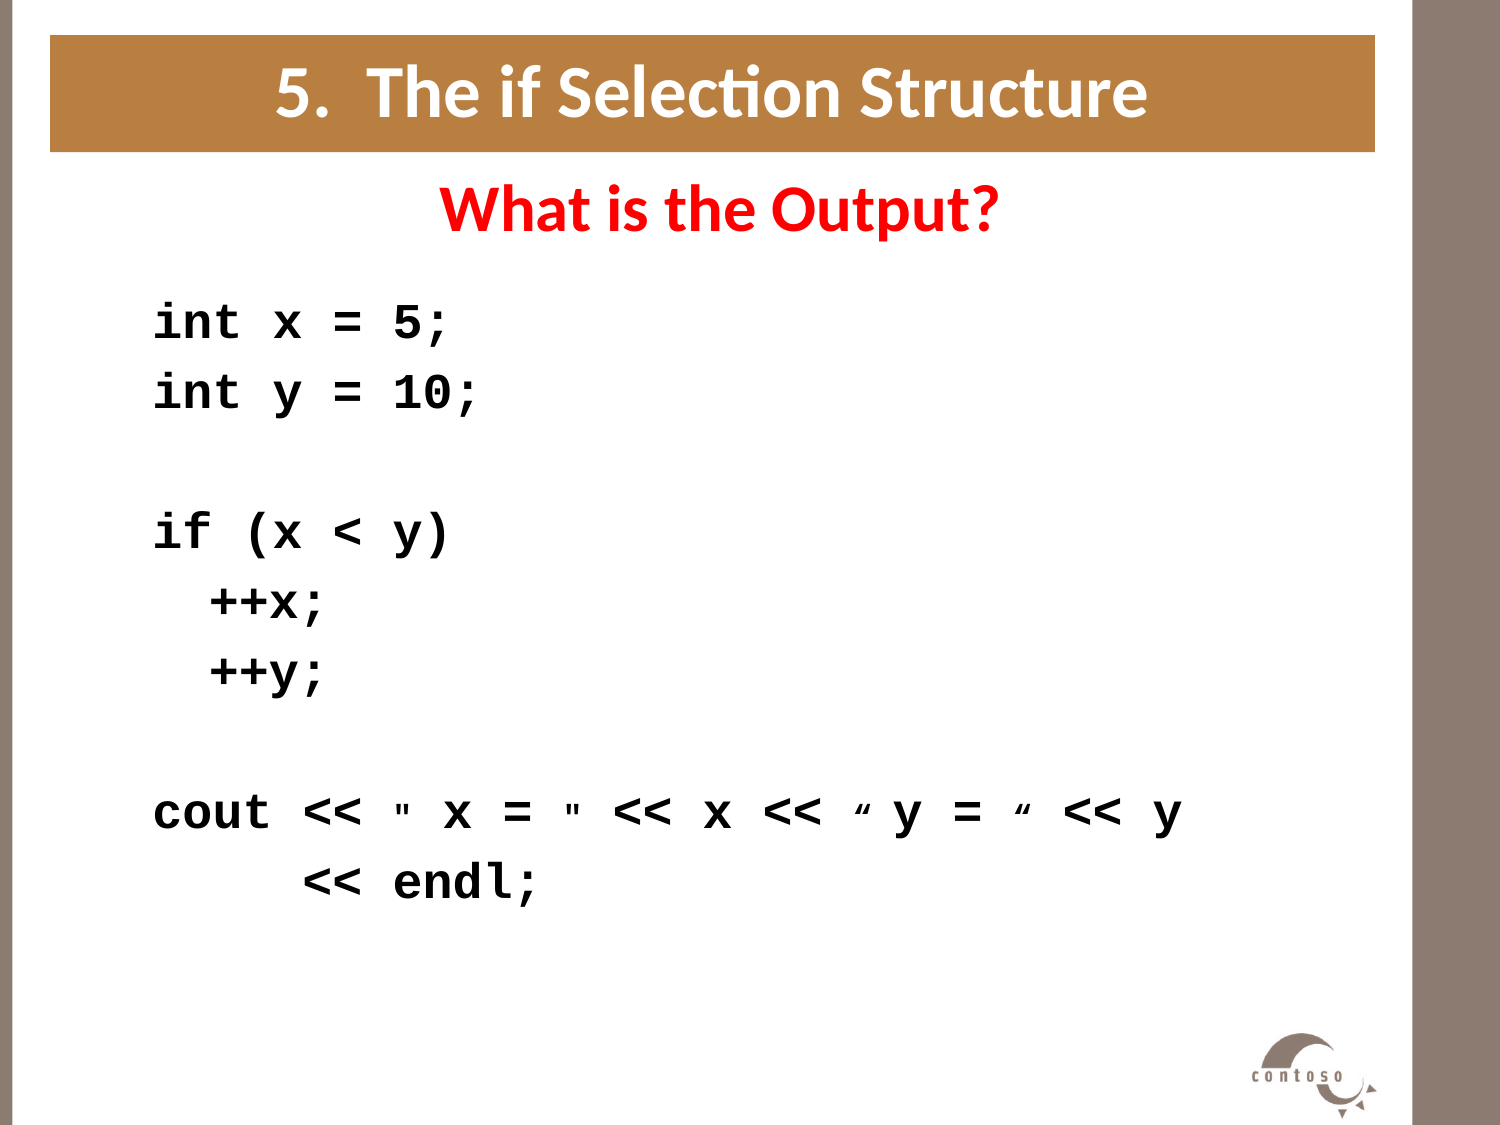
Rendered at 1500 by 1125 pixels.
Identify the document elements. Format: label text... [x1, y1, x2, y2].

list 5. The if Selection Structure [50, 35, 1375, 153]
text_box What is the Output? [175, 152, 1266, 258]
text_box int x = 5; int y = 10; if (x < y) ++x; ++y; cout << " x = " << x << “ y = “ << y << endl; [137, 281, 1301, 961]
